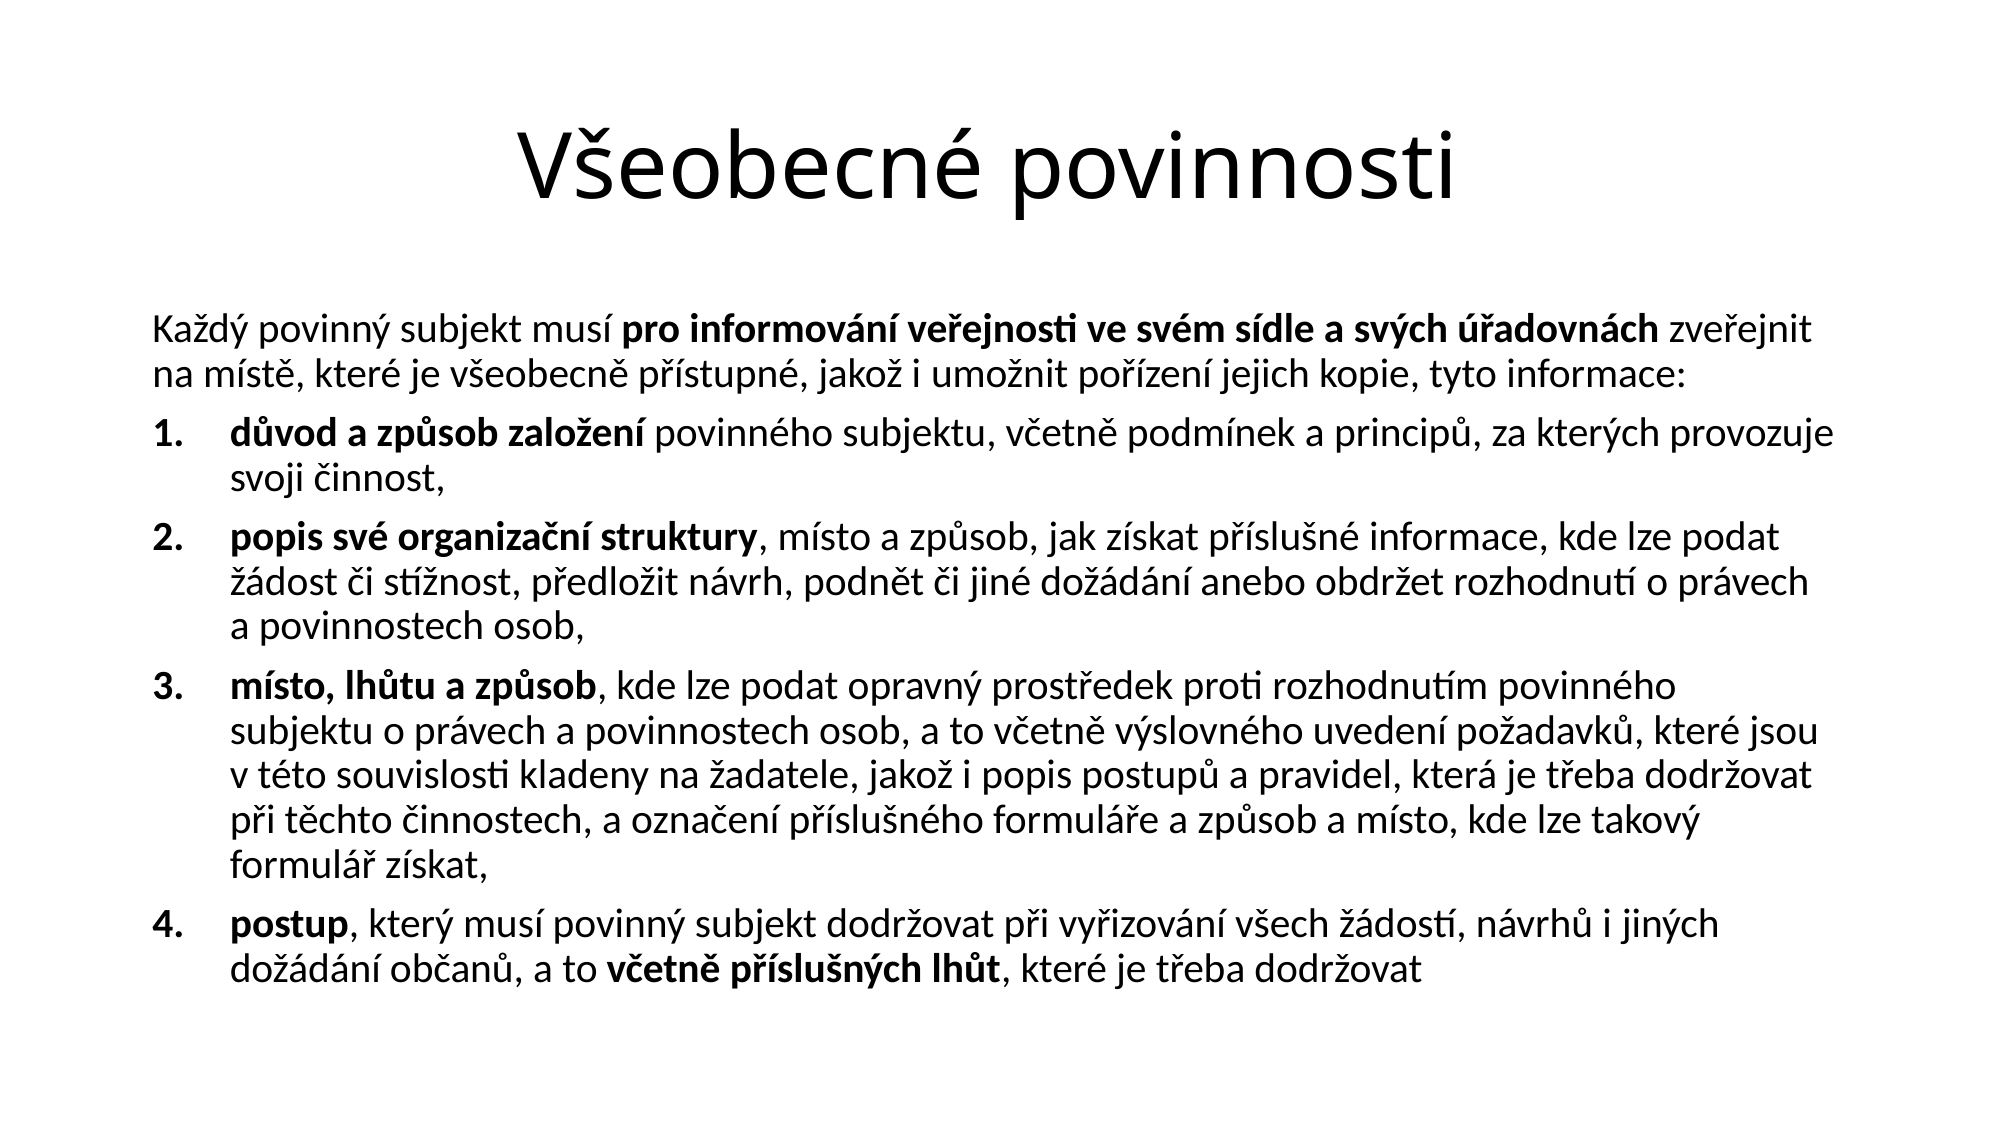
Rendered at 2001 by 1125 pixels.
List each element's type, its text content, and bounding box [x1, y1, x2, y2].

title Všeobecné povinnosti [137, 59, 1863, 278]
list Každý povinný subjekt musí pro informování veřejnosti ve svém sídle a svých úřadovnách zveřejnit na místě, které je všeobecně přístupné, jakož i umožnit pořízení jejich kopie, tyto informace: důvod a způsob založení povinného subjektu, včetně podmínek a principů, za kterých provozuje svoji činnost, popis své organizační struktury, místo a způsob, jak získat příslušné informace, kde lze podat žádost či stížnost, předložit návrh, podnět či jiné dožádání anebo obdržet rozhodnutí o právech a povinnostech osob, místo, lhůtu a způsob, kde lze podat opravný prostředek proti rozhodnutím povinného subjektu o právech a povinnostech osob, a to včetně výslovného uvedení požadavků, které jsou v této souvislosti kladeny na žadatele, jakož i popis postupů a pravidel, která je třeba dodržovat při těchto činnostech, a označení příslušného formuláře a způsob a místo, kde lze takový formulář získat, postup, který musí povinný subjekt dodržovat při vyřizování všech žádostí, návrhů i jiných dožádání občanů, a to včetně příslušných lhůt, které je třeba dodržovat [137, 299, 1863, 1014]
